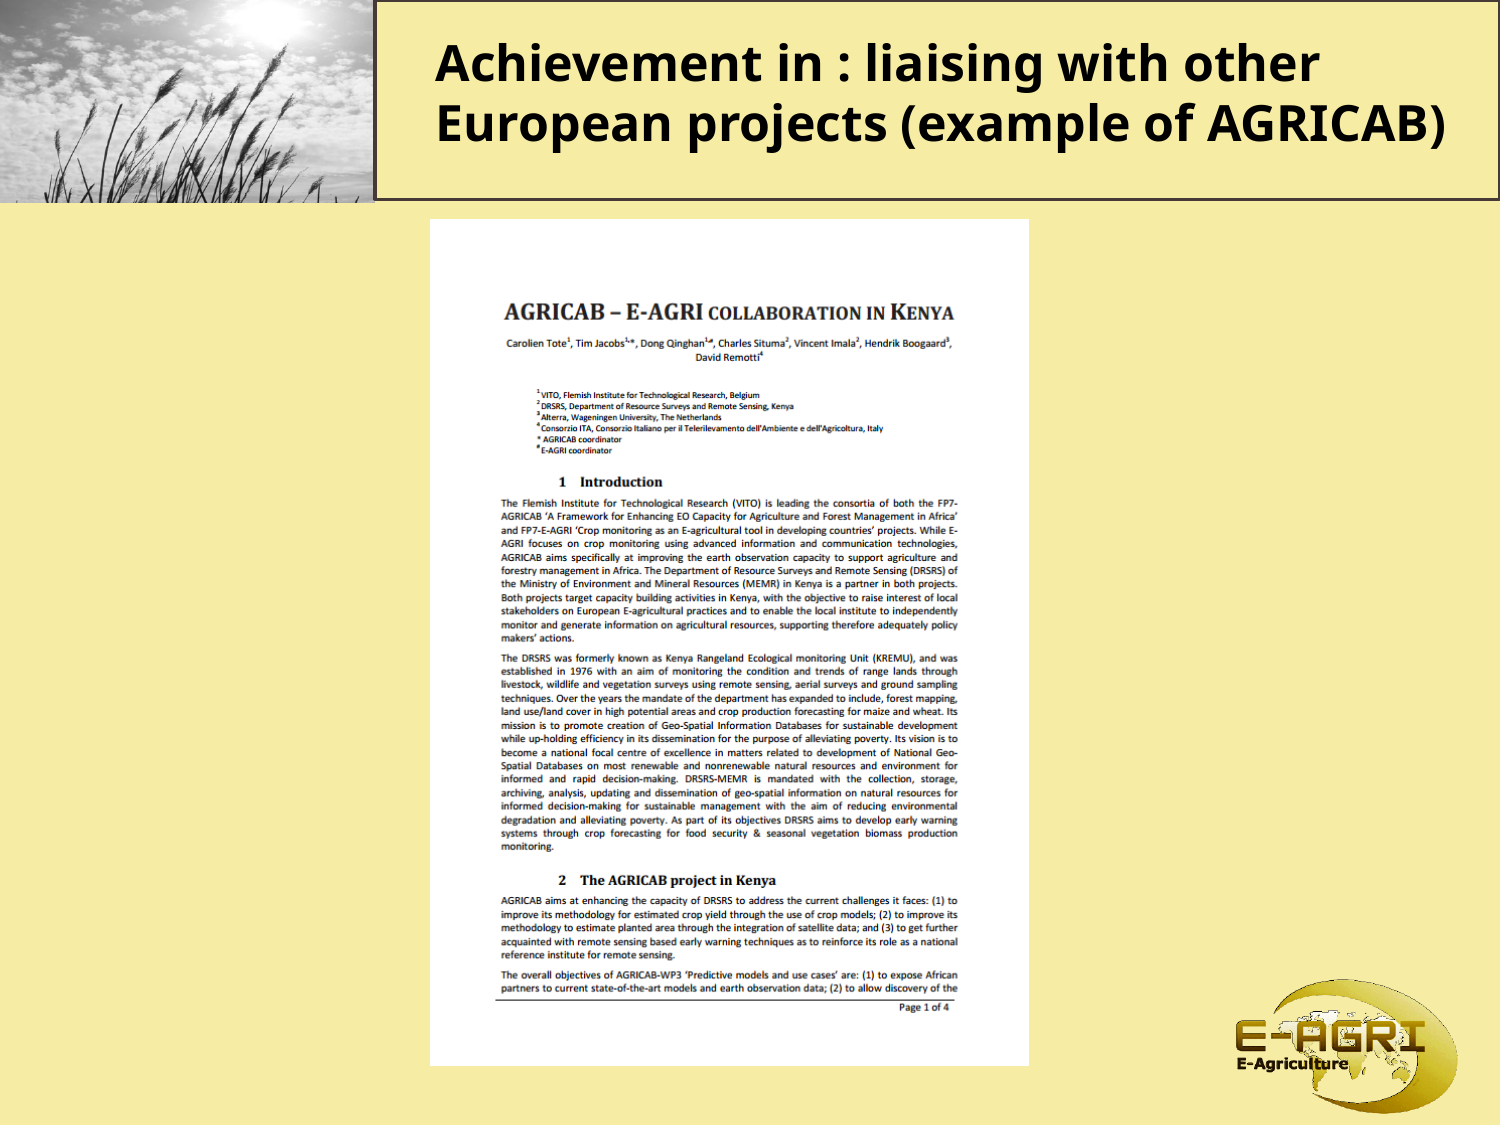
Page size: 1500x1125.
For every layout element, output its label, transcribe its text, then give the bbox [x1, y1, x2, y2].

picture [0, 0, 376, 203]
text_box Achievement in : liaising with other European projects (example of AGRICAB) [421, 24, 1485, 160]
text_box [376, 0, 1500, 201]
picture [1230, 969, 1469, 1125]
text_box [430, 219, 1030, 1067]
